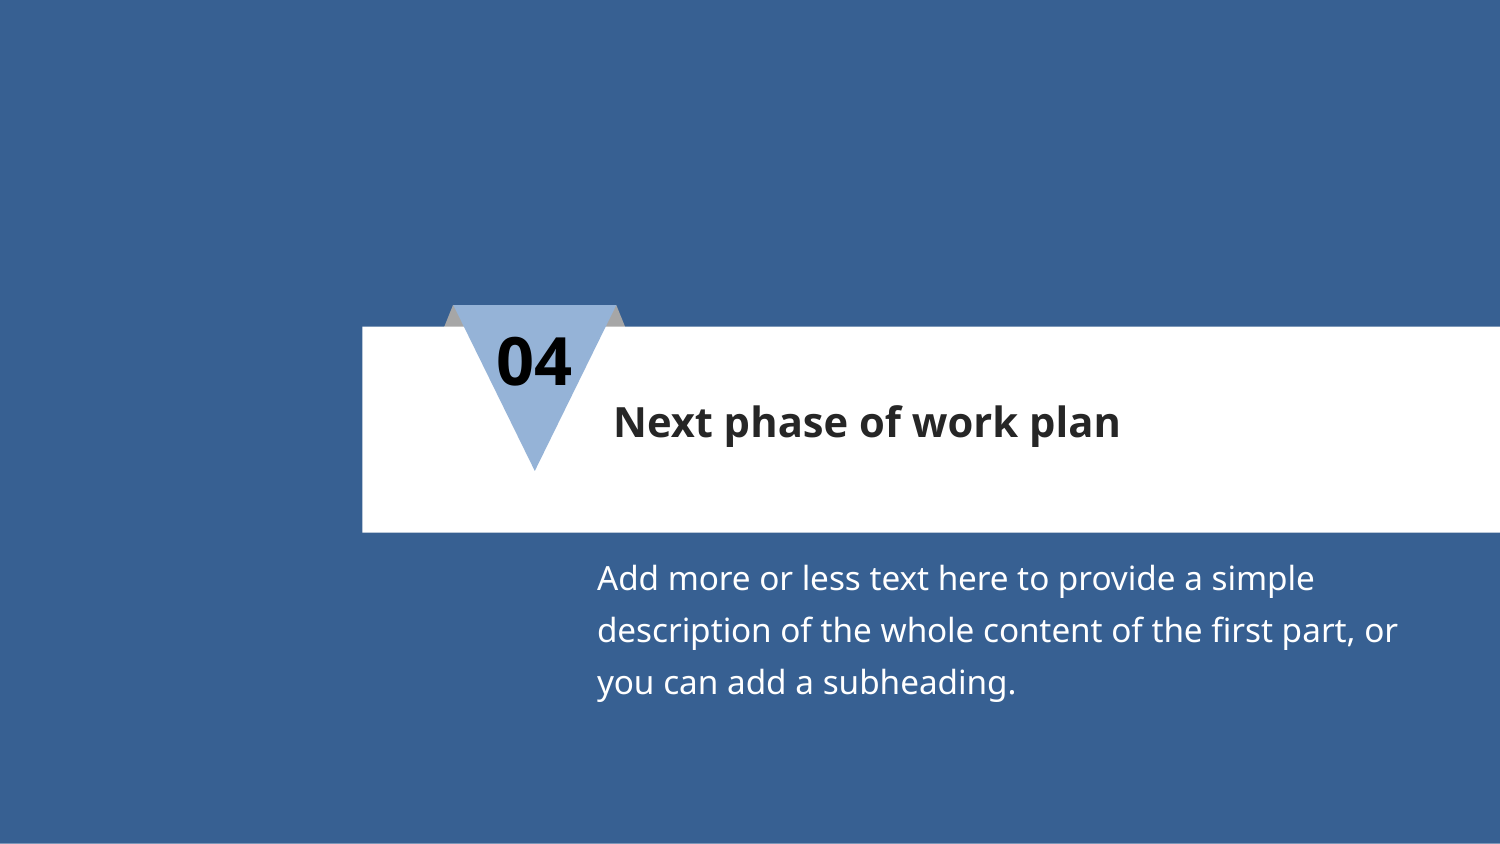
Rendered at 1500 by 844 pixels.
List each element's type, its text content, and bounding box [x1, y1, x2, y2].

text_box Next phase of work plan [598, 387, 1137, 453]
text_box [0, 0, 1500, 844]
text_box [362, 326, 1500, 533]
text_box Add more or less text here to provide a simple description of the whole content of the first part, or you can add a subheading. [582, 537, 1435, 709]
text_box 04 [453, 305, 617, 471]
text_box [443, 303, 626, 326]
